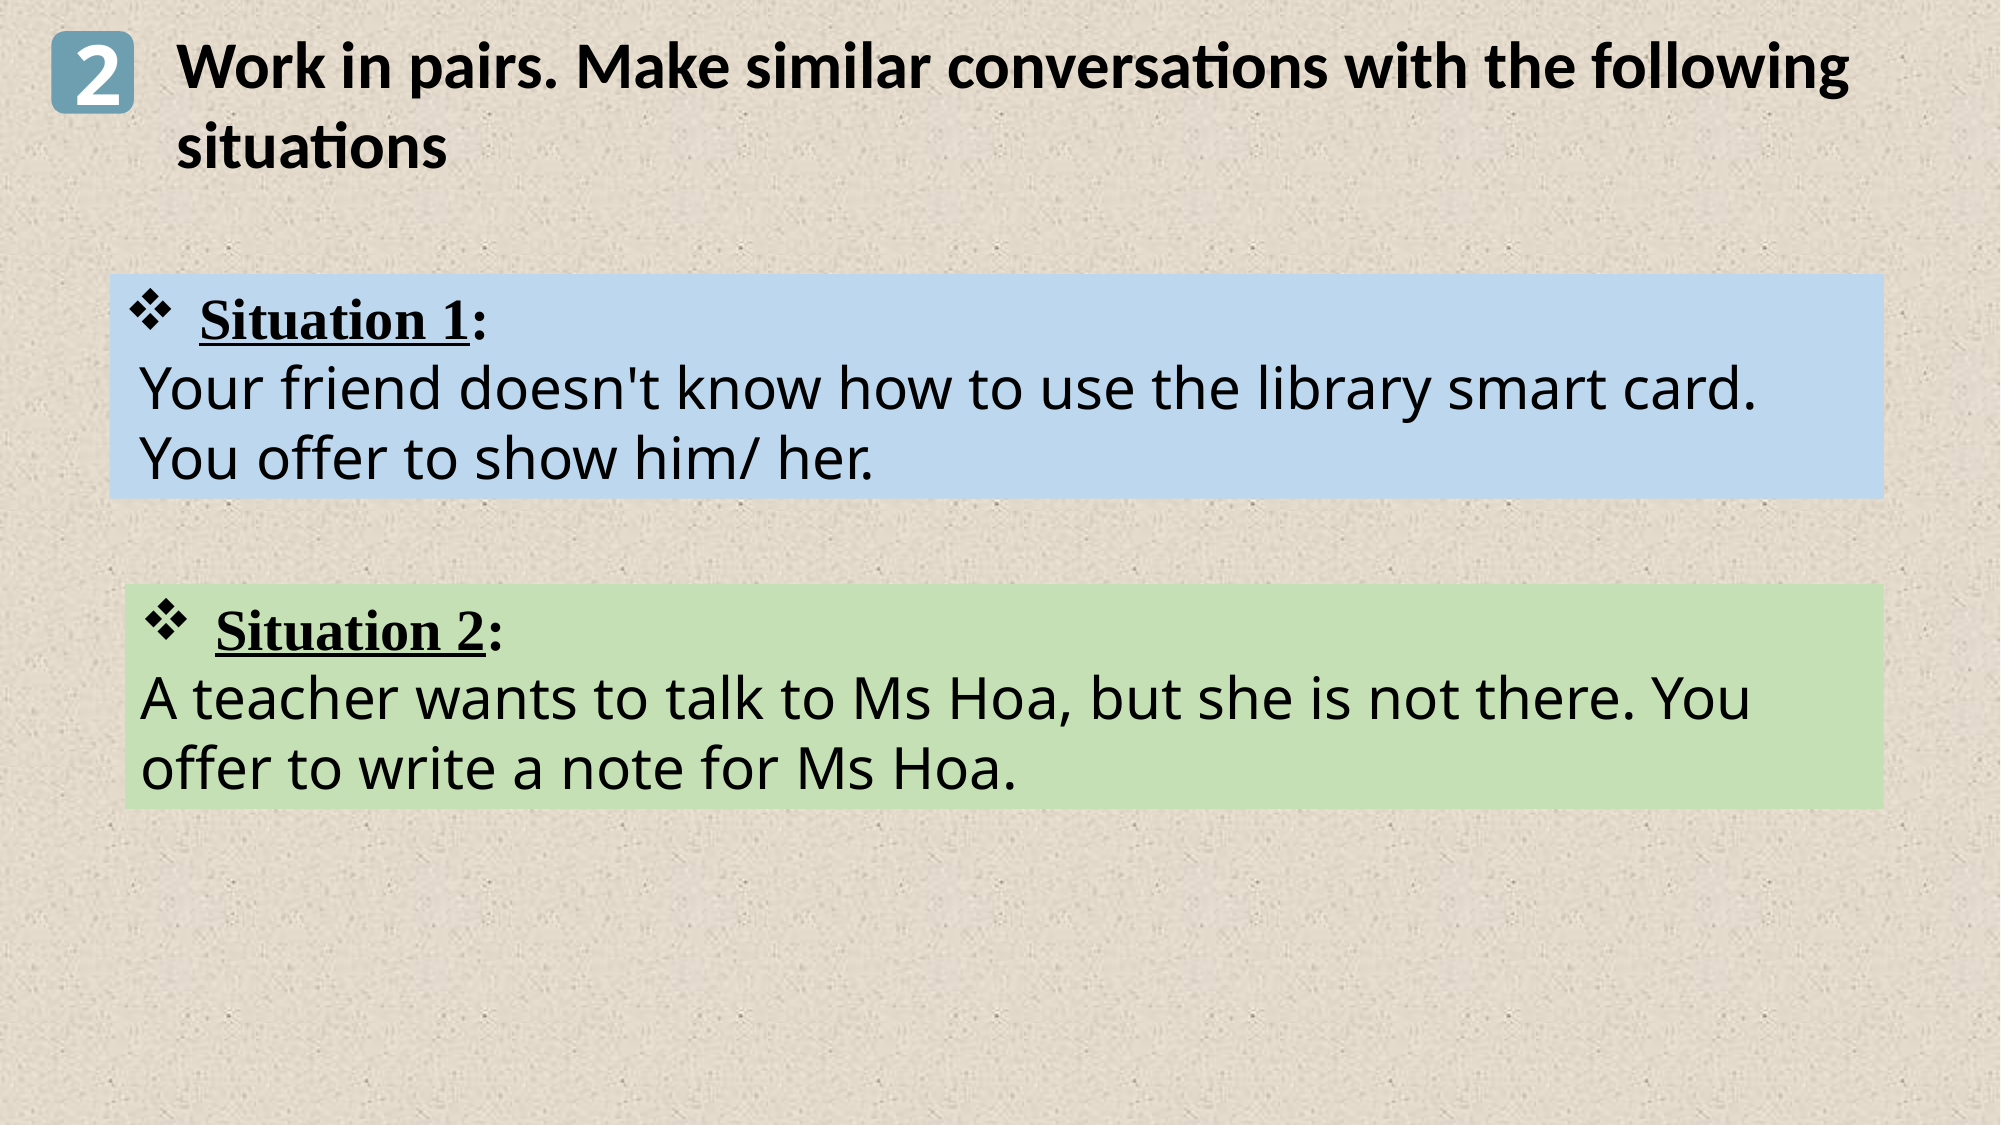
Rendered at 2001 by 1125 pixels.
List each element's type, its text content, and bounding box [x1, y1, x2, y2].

text_box Situation 2: A teacher wants to talk to Ms Hoa, but she is not there. You offer to write a note for Ms Hoa. [125, 584, 1884, 809]
text_box Work in pairs. Make similar conversations with the following situations [161, 14, 1948, 190]
text_box [50, 31, 60, 114]
text_box Situation 1: Your friend doesn't know how to use the library smart card. You offer to show him/ her. [109, 274, 1884, 499]
picture [0, 0, 2001, 1125]
text_box [126, 31, 135, 114]
text_box 2 [60, 14, 126, 130]
